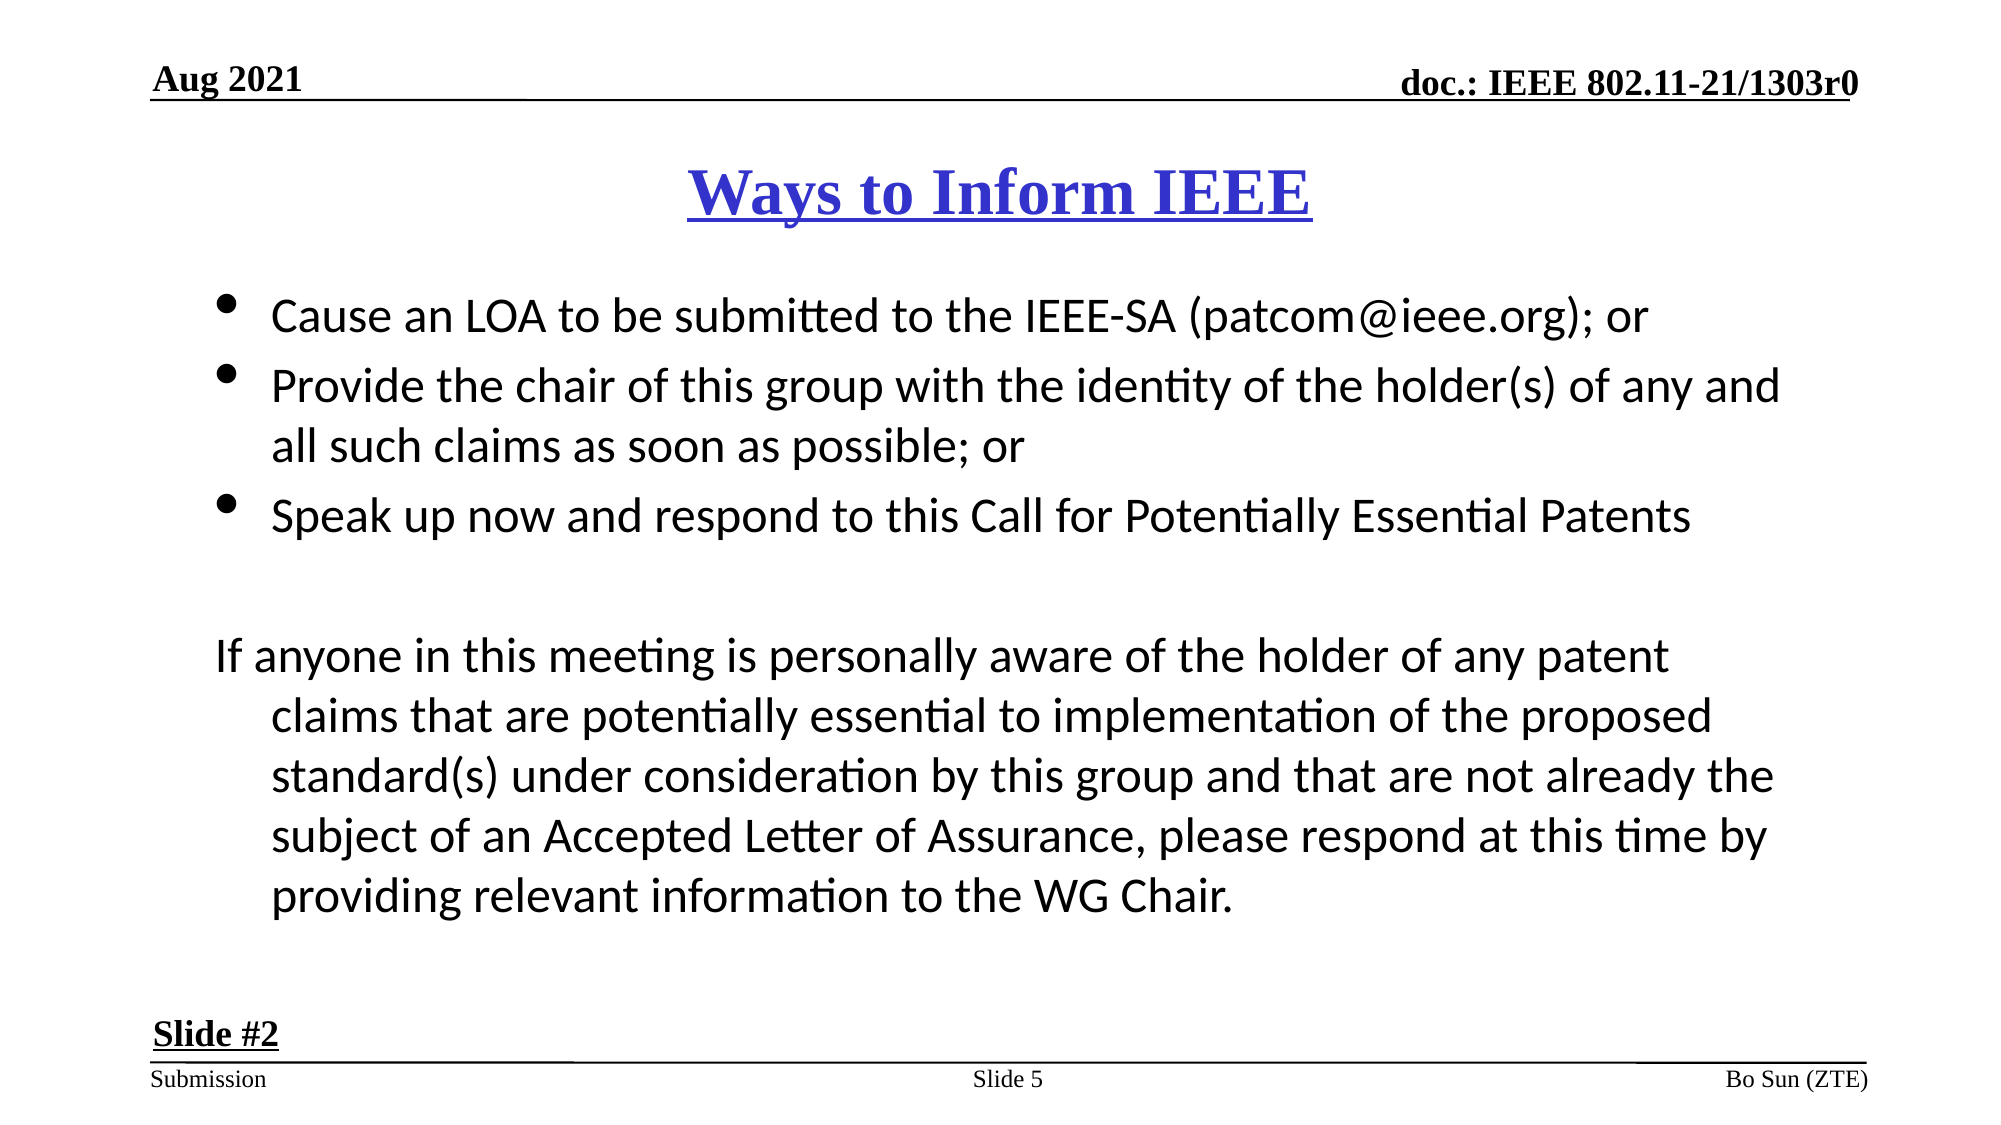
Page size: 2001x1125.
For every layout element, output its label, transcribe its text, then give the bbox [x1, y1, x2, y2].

text_box Slide #2 [138, 1001, 295, 1062]
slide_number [152, 54, 563, 100]
text_box Ways to Inform IEEE [362, 100, 1638, 275]
text_box Cause an LOA to be submitted to the IEEE-SA (patcom@ieee.org); or Provide the chair of this group with the identity of the holder(s) of any and all such claims as soon as possible; or Speak up now and respond to this Call for Potentially Essential Patents If anyone in this meeting is personally aware of the holder of any patent claims that are potentially essential to implementation of the proposed standard(s) under consideration by this group and that are not already the subject of an Accepted Letter of Assurance, please respond at this time by providing relevant information to the WG Chair. [200, 275, 1800, 975]
slide_number Slide 5 [949, 1061, 1067, 1123]
footer Bo Sun (ZTE) [1171, 1061, 1869, 1093]
